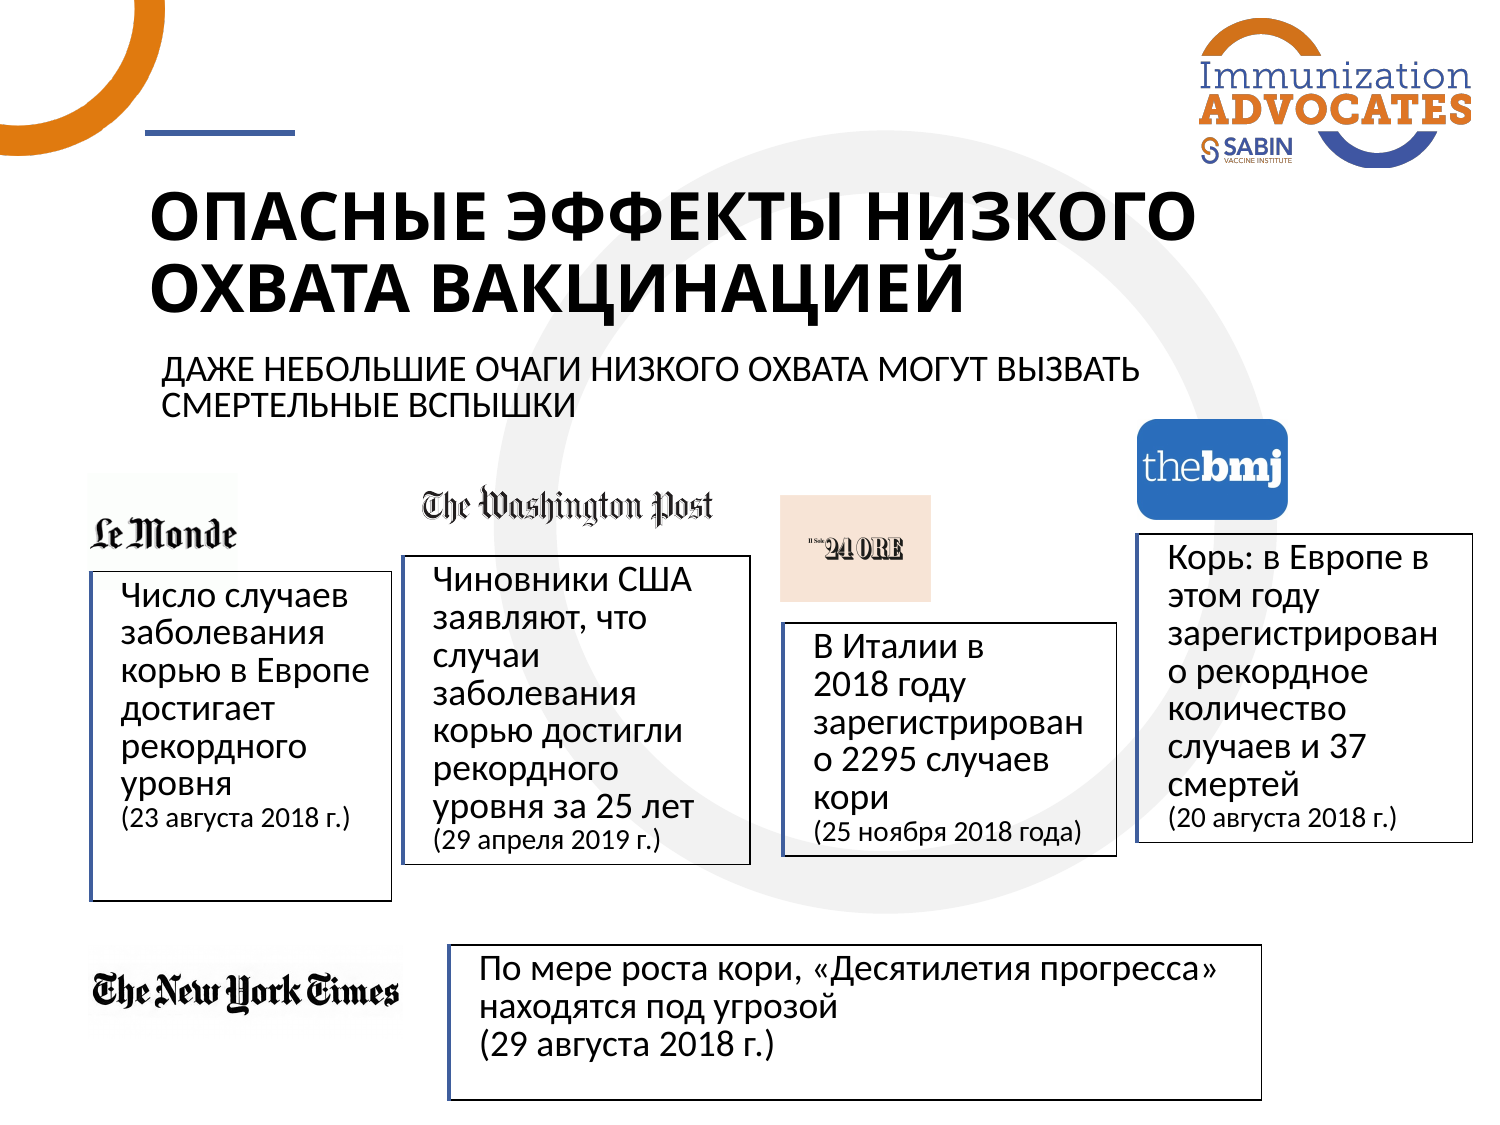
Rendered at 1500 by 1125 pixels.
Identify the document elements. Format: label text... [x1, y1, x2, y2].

picture [779, 495, 931, 603]
picture [421, 484, 713, 530]
table_header По мере роста кори, «Десятилетия прогресса» находятся под угрозой (29 августа 2018 г.) [451, 946, 1261, 1099]
list ДАЖЕ НЕБОЛЬШИЕ ОЧАГИ НИЗКОГО ОХВАТА МОГУТ ВЫЗВАТЬ СМЕРТЕЛЬНЫЕ ВСПЫШКИ [146, 345, 1262, 438]
picture [87, 473, 238, 590]
table_header Корь: в Европе в этом году зарегистрировано рекордное количество случаев и 37 смертей (20 августа 2018 г.) [1139, 535, 1472, 842]
table_header В Италии в 2018 году зарегистрировано 2295 случаев кори (25 ноября 2018 года) [785, 624, 1116, 855]
title ОПАСНЫЕ ЭФФЕКТЫ НИЗКОГО ОХВАТА ВАКЦИНАЦИЕЙ [133, 175, 1308, 345]
table_header Чиновники США заявляют, что случаи заболевания корью достигли рекордного уровня за 25 лет (29 апреля 2019 г.) [405, 557, 749, 864]
table_header Число случаев заболевания корью в Европе достигает рекордного уровня (23 августа 2018 г.) [93, 572, 391, 900]
picture [1137, 419, 1288, 520]
picture [1199, 18, 1471, 168]
picture [0, 0, 165, 156]
picture [87, 944, 404, 1039]
